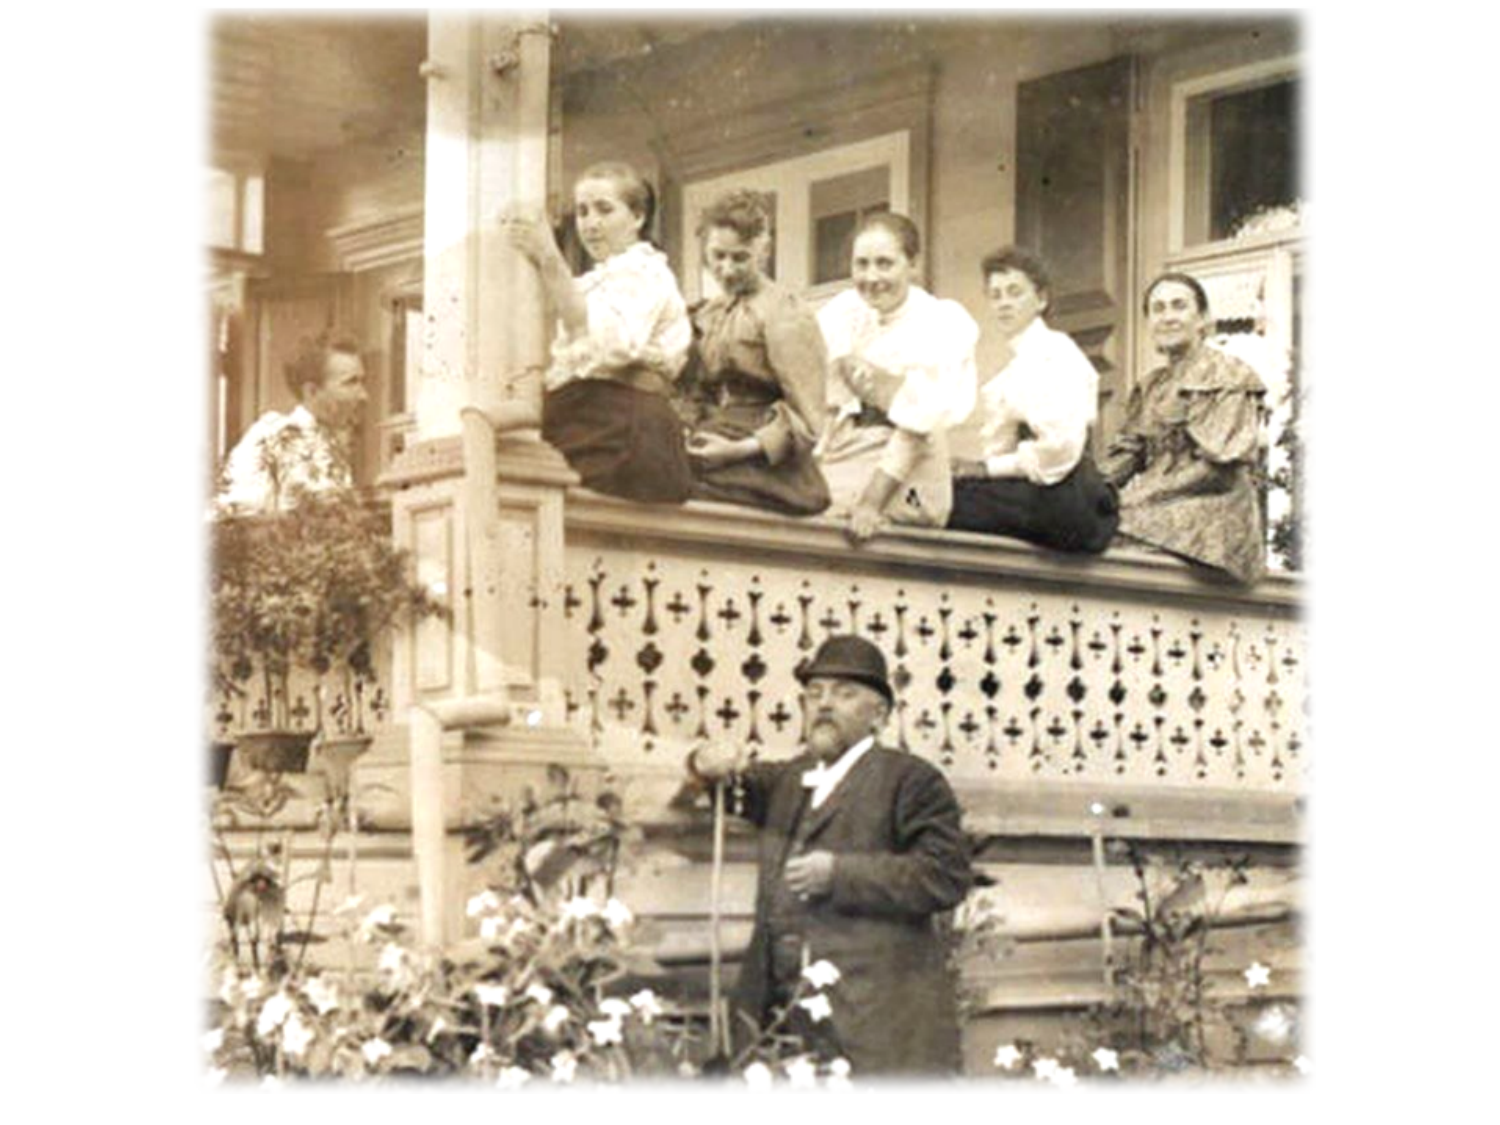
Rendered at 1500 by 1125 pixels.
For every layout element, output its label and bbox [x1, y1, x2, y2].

list [194, 0, 1316, 1095]
